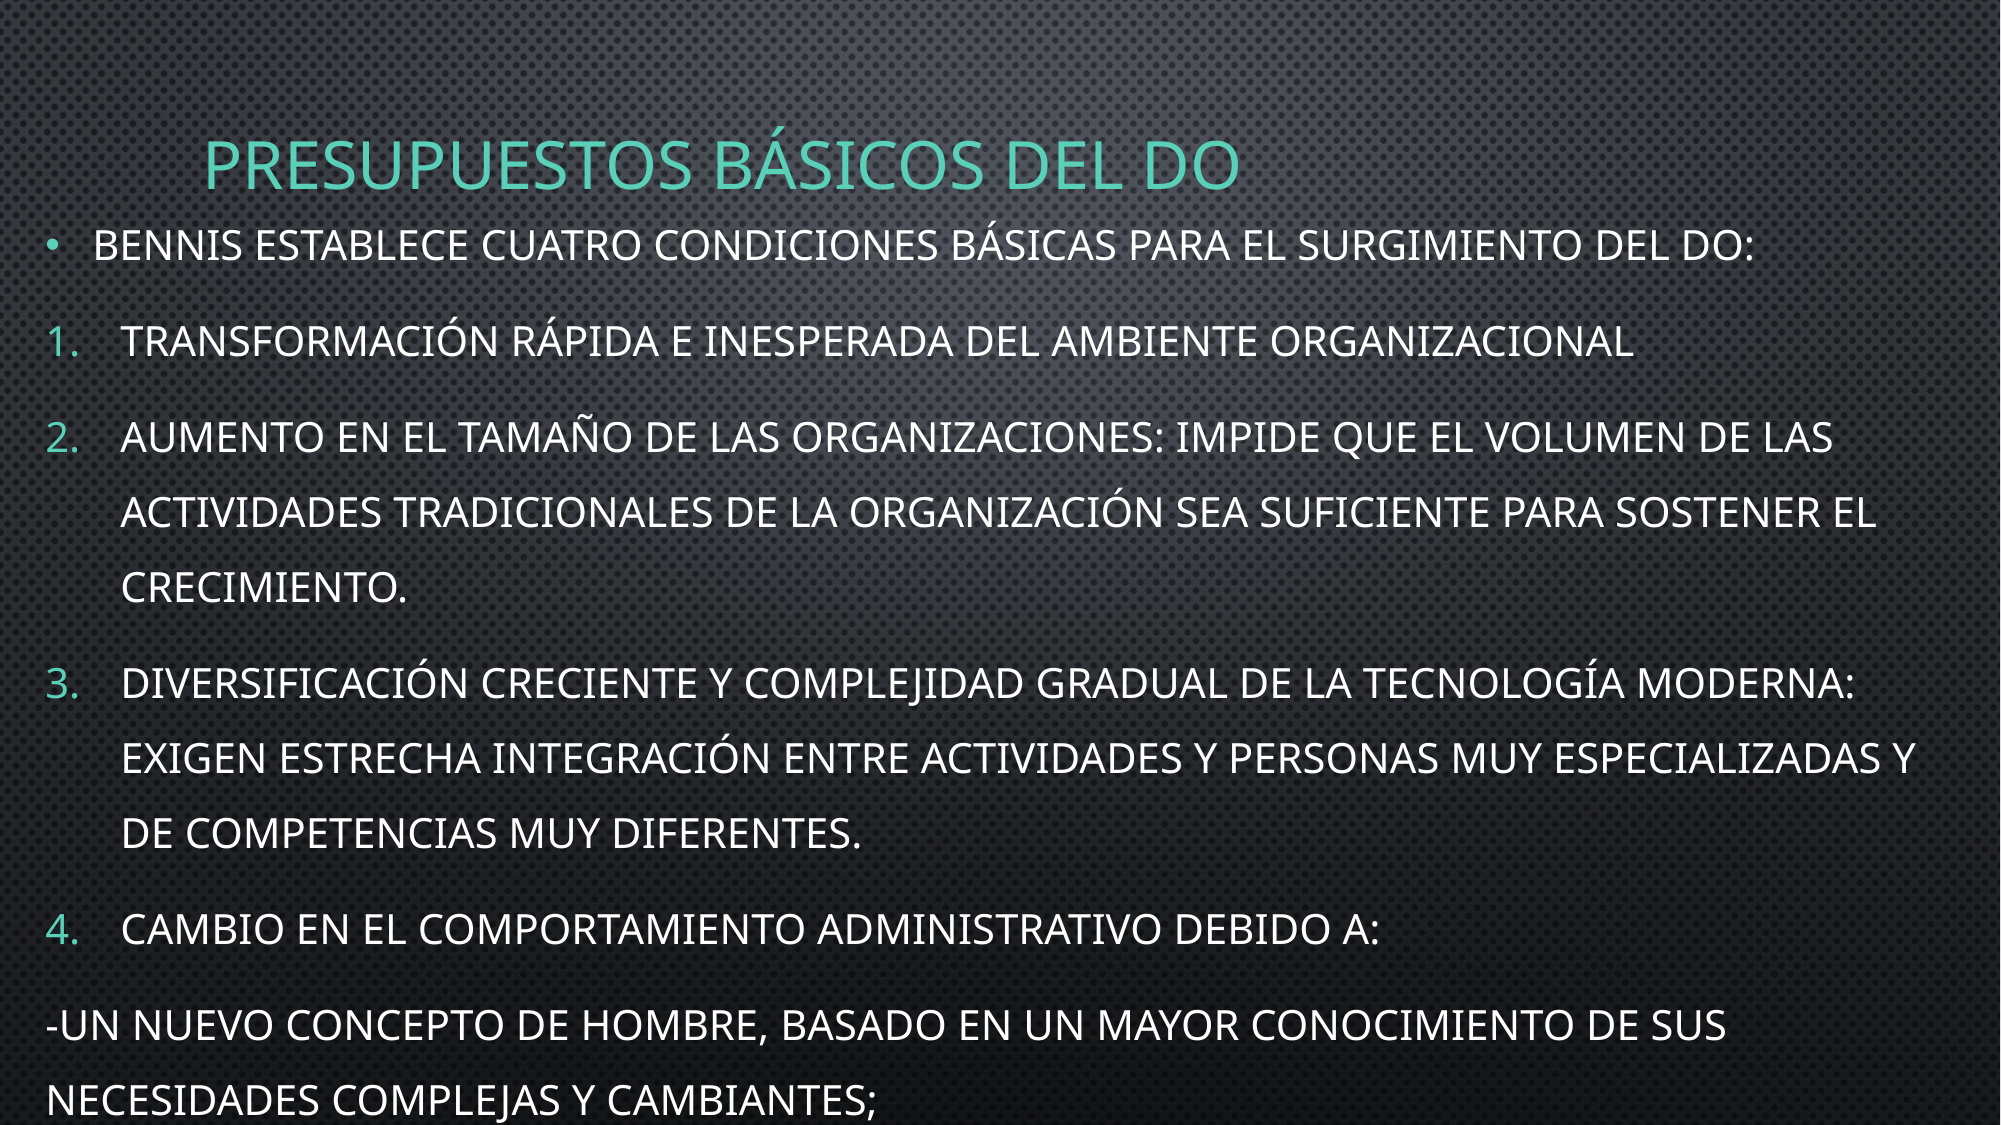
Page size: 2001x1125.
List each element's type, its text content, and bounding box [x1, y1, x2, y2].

list Bennis establece cuatro condiciones básicas para el surgimiento del Do: Transformación rápida e inesperada del ambiente organizacional Aumento en el tamaño de las organizaciones: impide que el volumen de las actividades tradicionales de la organización sea suficiente para sostener el crecimiento. Diversificación creciente y complejidad gradual de la tecnología moderna: exigen estrecha integración entre actividades y personas muy especializadas y de competencias muy diferentes. Cambio en el comportamiento administrativo debido a: -un nuevo concepto de hombre, basado en un mayor conocimiento de sus necesidades complejas y cambiantes; [30, 192, 1967, 1125]
title Presupuestos básicos del do [187, 99, 1813, 192]
